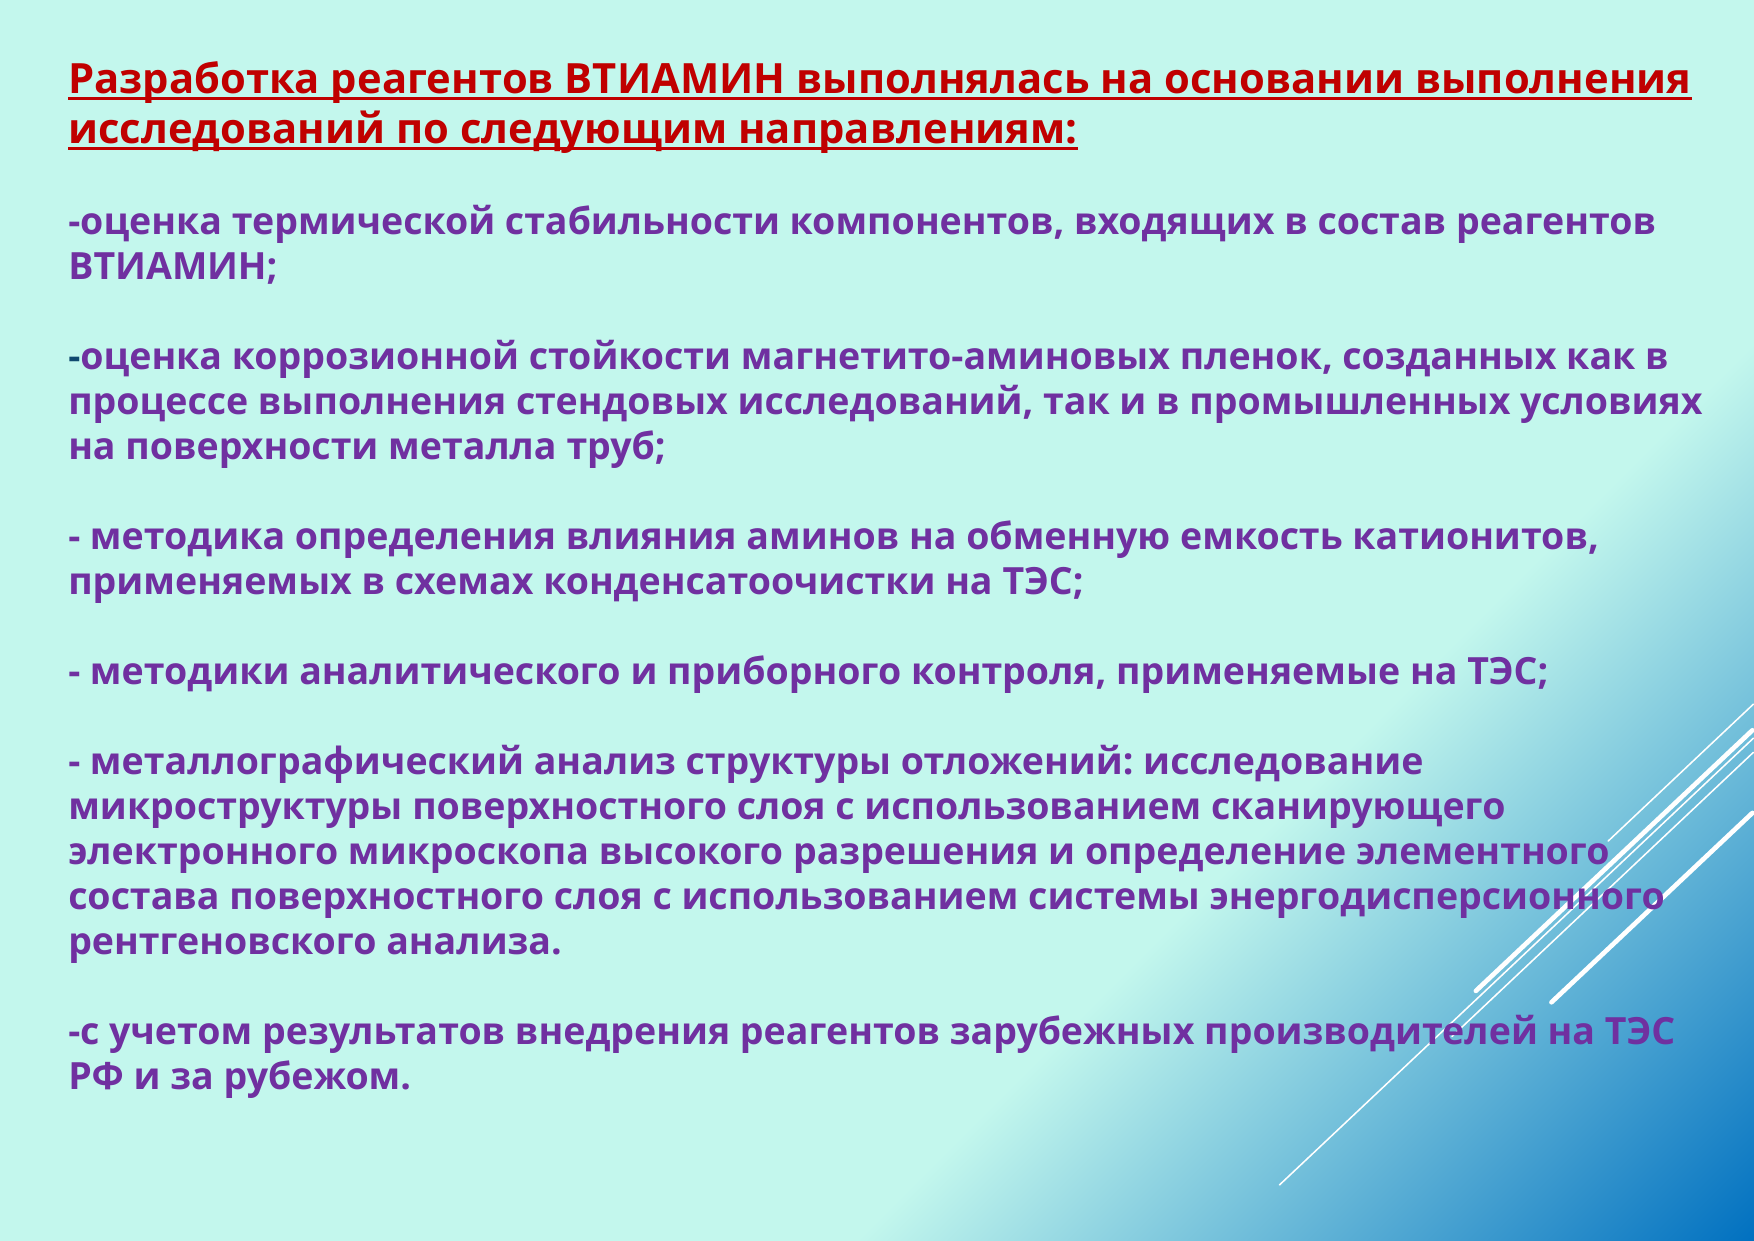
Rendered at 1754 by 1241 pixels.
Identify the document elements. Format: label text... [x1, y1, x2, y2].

text_box Разработка реагентов ВТИАМИН выполнялась на основании выполнения исследований по следующим направлениям: -оценка термической стабильности компонентов, входящих в состав реагентов ВТИАМИН; -оценка коррозионной стойкости магнетито-аминовых пленок, созданных как в процессе выполнения стендовых исследований, так и в промышленных условиях на поверхности металла труб; - методика определения влияния аминов на обменную емкость катионитов, применяемых в схемах конденсатоочистки на ТЭС; - методики аналитического и приборного контроля, применяемые на ТЭС; - металлографический анализ структуры отложений: исследование микроструктуры поверхностного слоя с использованием сканирующего электронного микроскопа высокого разрешения и определение элементного состава поверхностного слоя с использованием системы энергодисперсионного рентгеновского анализа. -с учетом результатов внедрения реагентов зарубежных производителей на ТЭС РФ и за рубежом. [53, 0, 1742, 1153]
